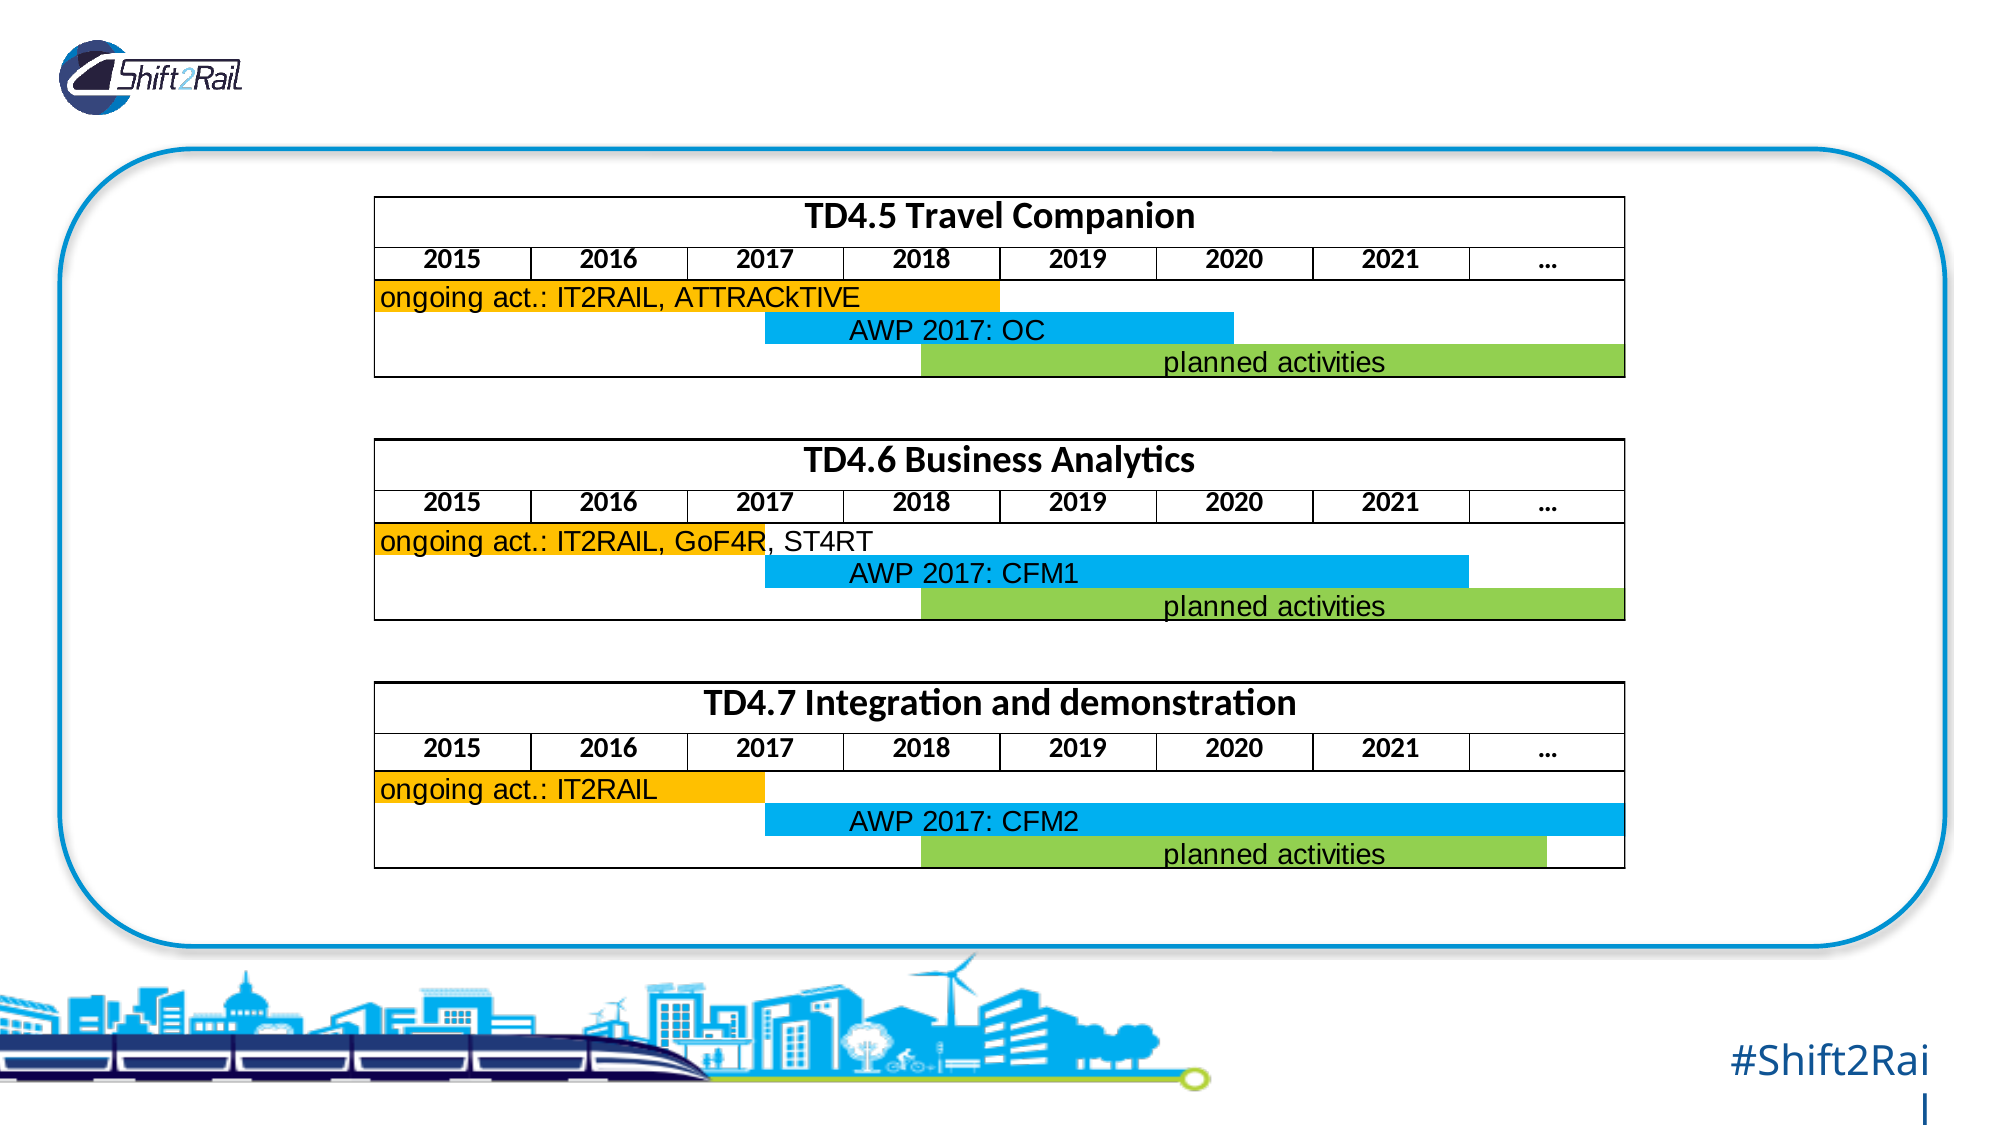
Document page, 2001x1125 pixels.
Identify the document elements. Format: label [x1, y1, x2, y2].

picture [373, 196, 1627, 870]
picture [59, 40, 242, 115]
